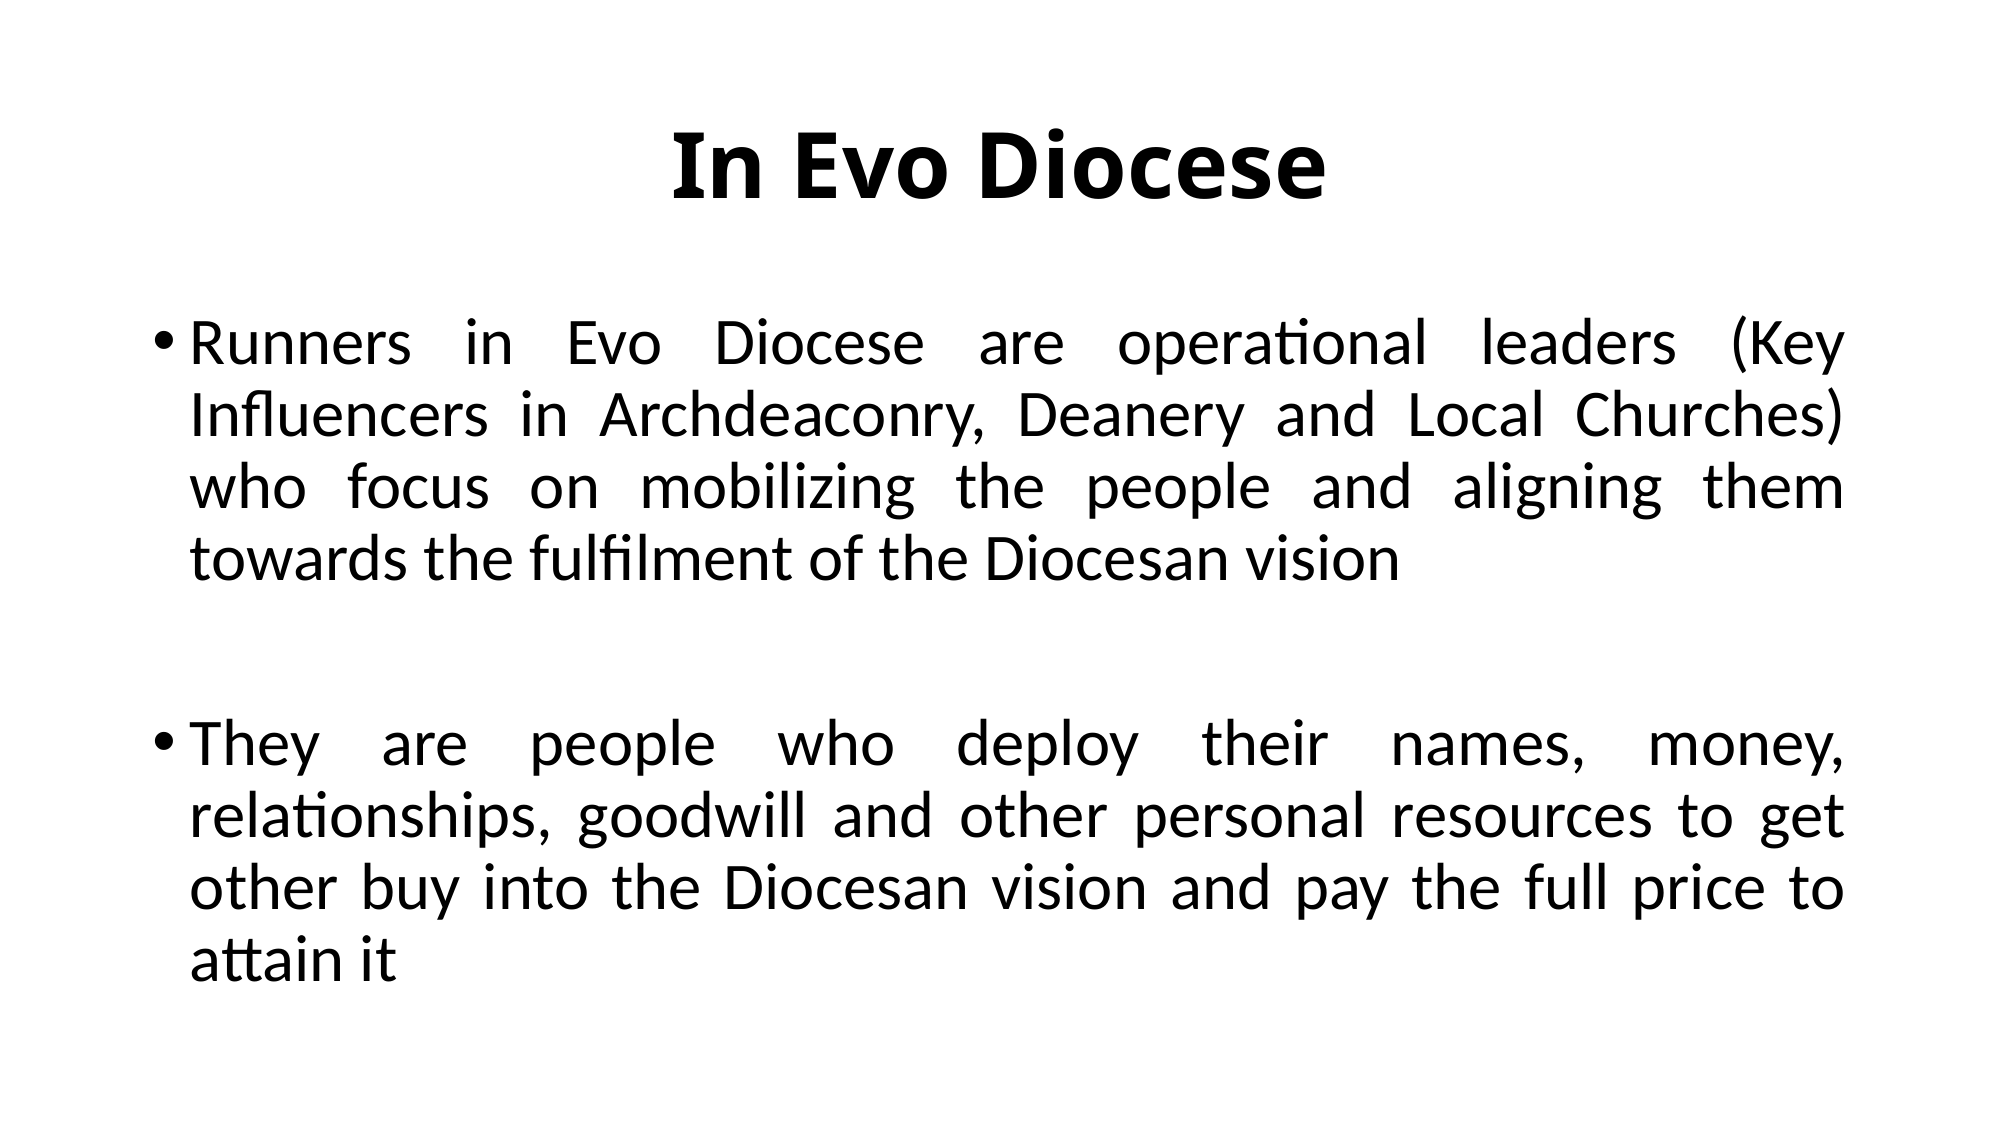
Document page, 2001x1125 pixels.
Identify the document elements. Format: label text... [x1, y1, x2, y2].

title In Evo Diocese [137, 59, 1863, 278]
list Runners in Evo Diocese are operational leaders (Key Influencers in Archdeaconry, Deanery and Local Churches) who focus on mobilizing the people and aligning them towards the fulfilment of the Diocesan vision They are people who deploy their names, money, relationships, goodwill and other personal resources to get other buy into the Diocesan vision and pay the full price to attain it [137, 299, 1863, 1014]
